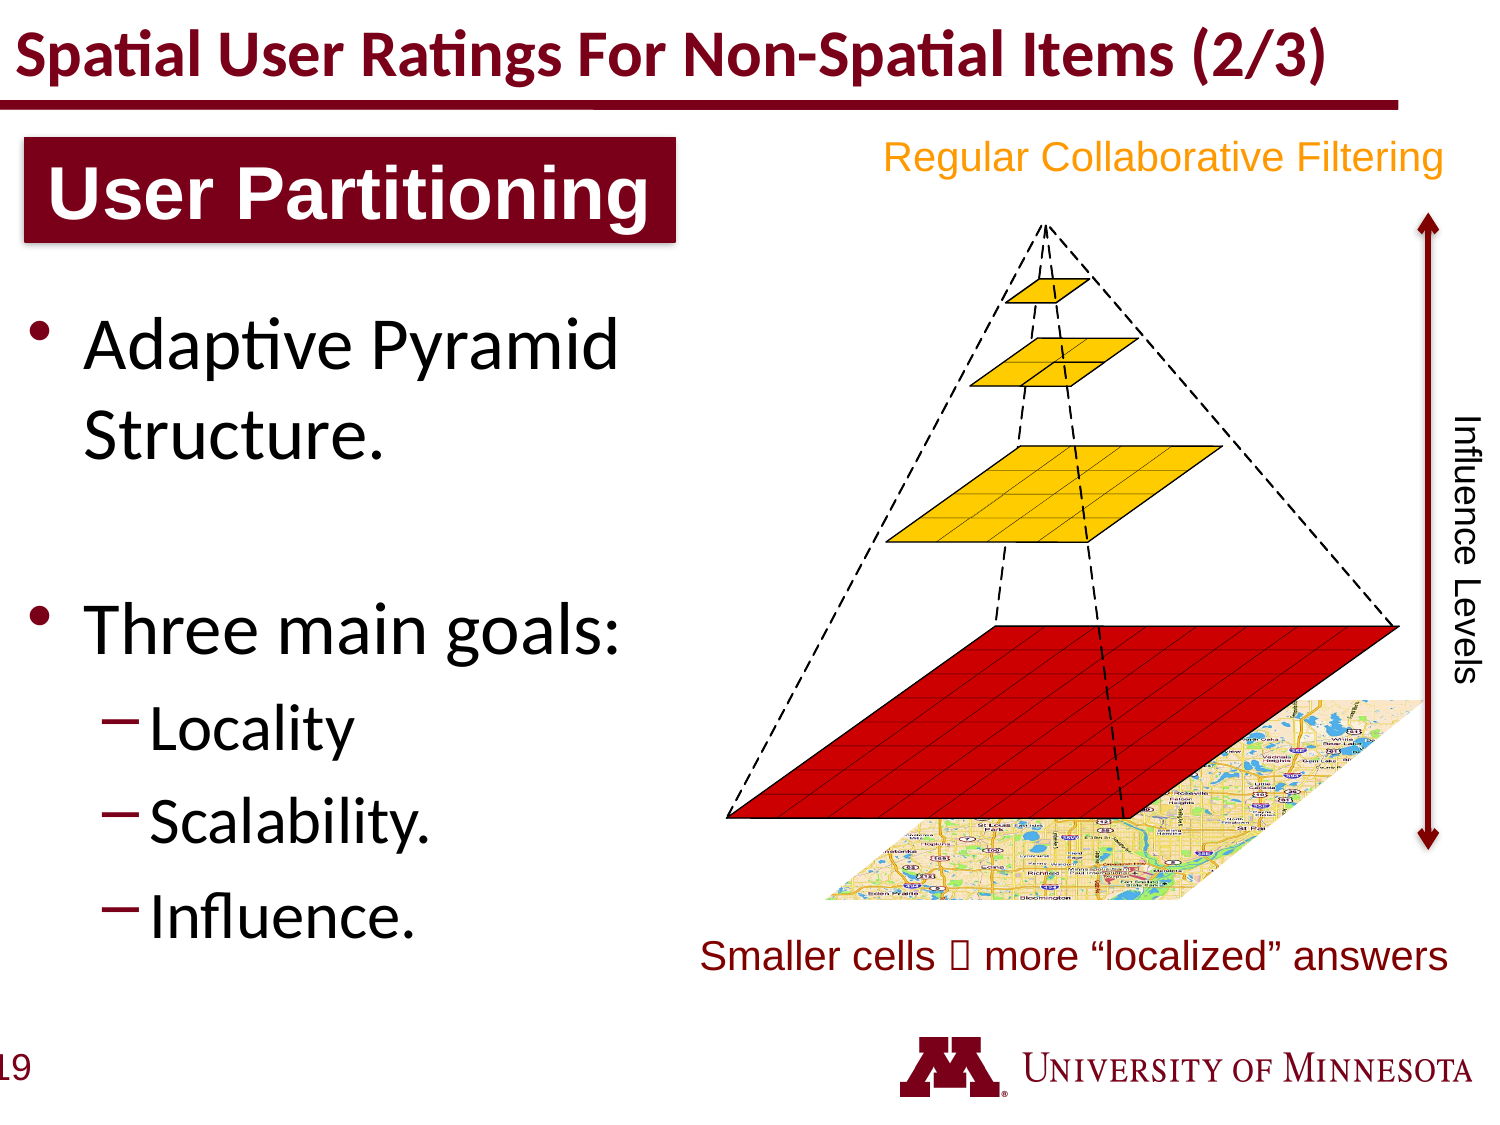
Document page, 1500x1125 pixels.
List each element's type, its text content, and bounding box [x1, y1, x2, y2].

picture [900, 1037, 1473, 1097]
picture [824, 699, 1426, 901]
text_box Regular Collaborative Filtering [868, 121, 1460, 187]
title Spatial User Ratings For Non-Spatial Items (2/3) [0, 0, 1426, 101]
text_box User Partitioning [24, 137, 676, 243]
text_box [725, 224, 1400, 820]
text_box Smaller cells  more “localized” answers [673, 921, 1475, 987]
list Adaptive Pyramid Structure. Three main goals: Locality Scalability. Influence. [12, 287, 713, 988]
text_box Influence Levels [1440, 350, 1500, 750]
